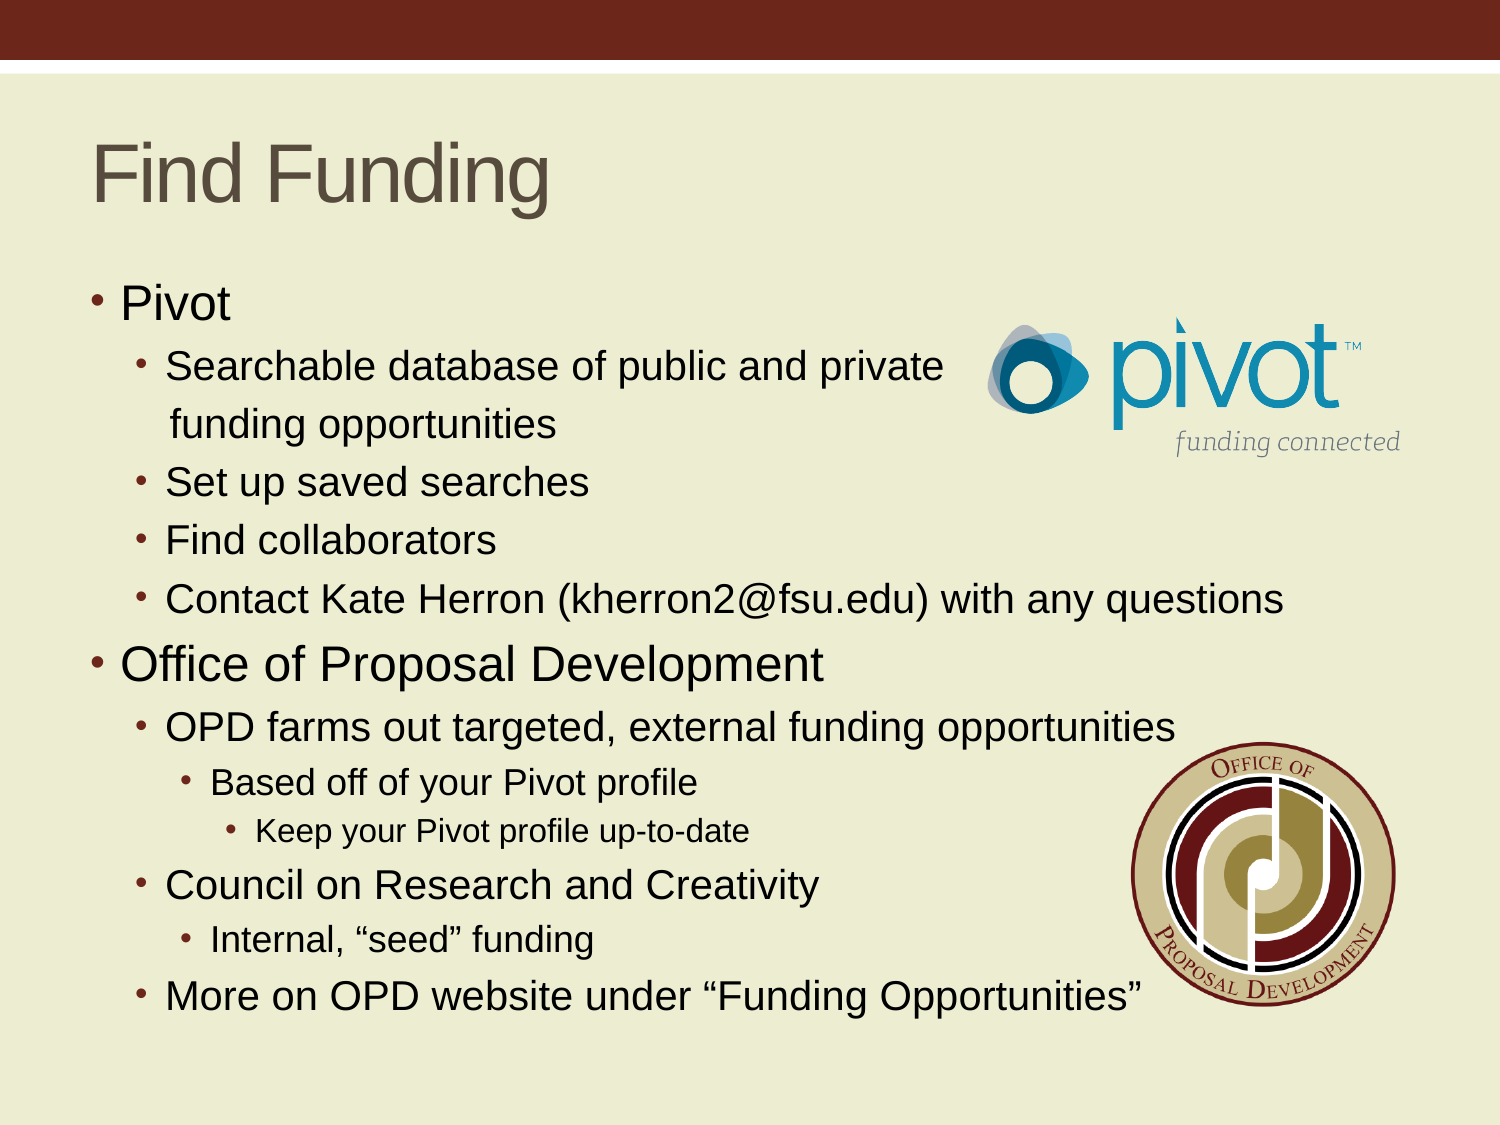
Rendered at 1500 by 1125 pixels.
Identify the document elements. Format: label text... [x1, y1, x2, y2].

list Pivot Searchable database of public and private funding opportunities Set up saved searches Find collaborators Contact Kate Herron (kherron2@fsu.edu) with any questions Office of Proposal Development OPD farms out targeted, external funding opportunities Based off of your Pivot profile Keep your Pivot profile up-to-date Council on Research and Creativity Internal, “seed” funding More on OPD website under “Funding Opportunities” [75, 262, 1425, 1063]
title Find Funding [75, 87, 1425, 250]
picture [1126, 737, 1401, 1011]
picture [987, 316, 1401, 459]
